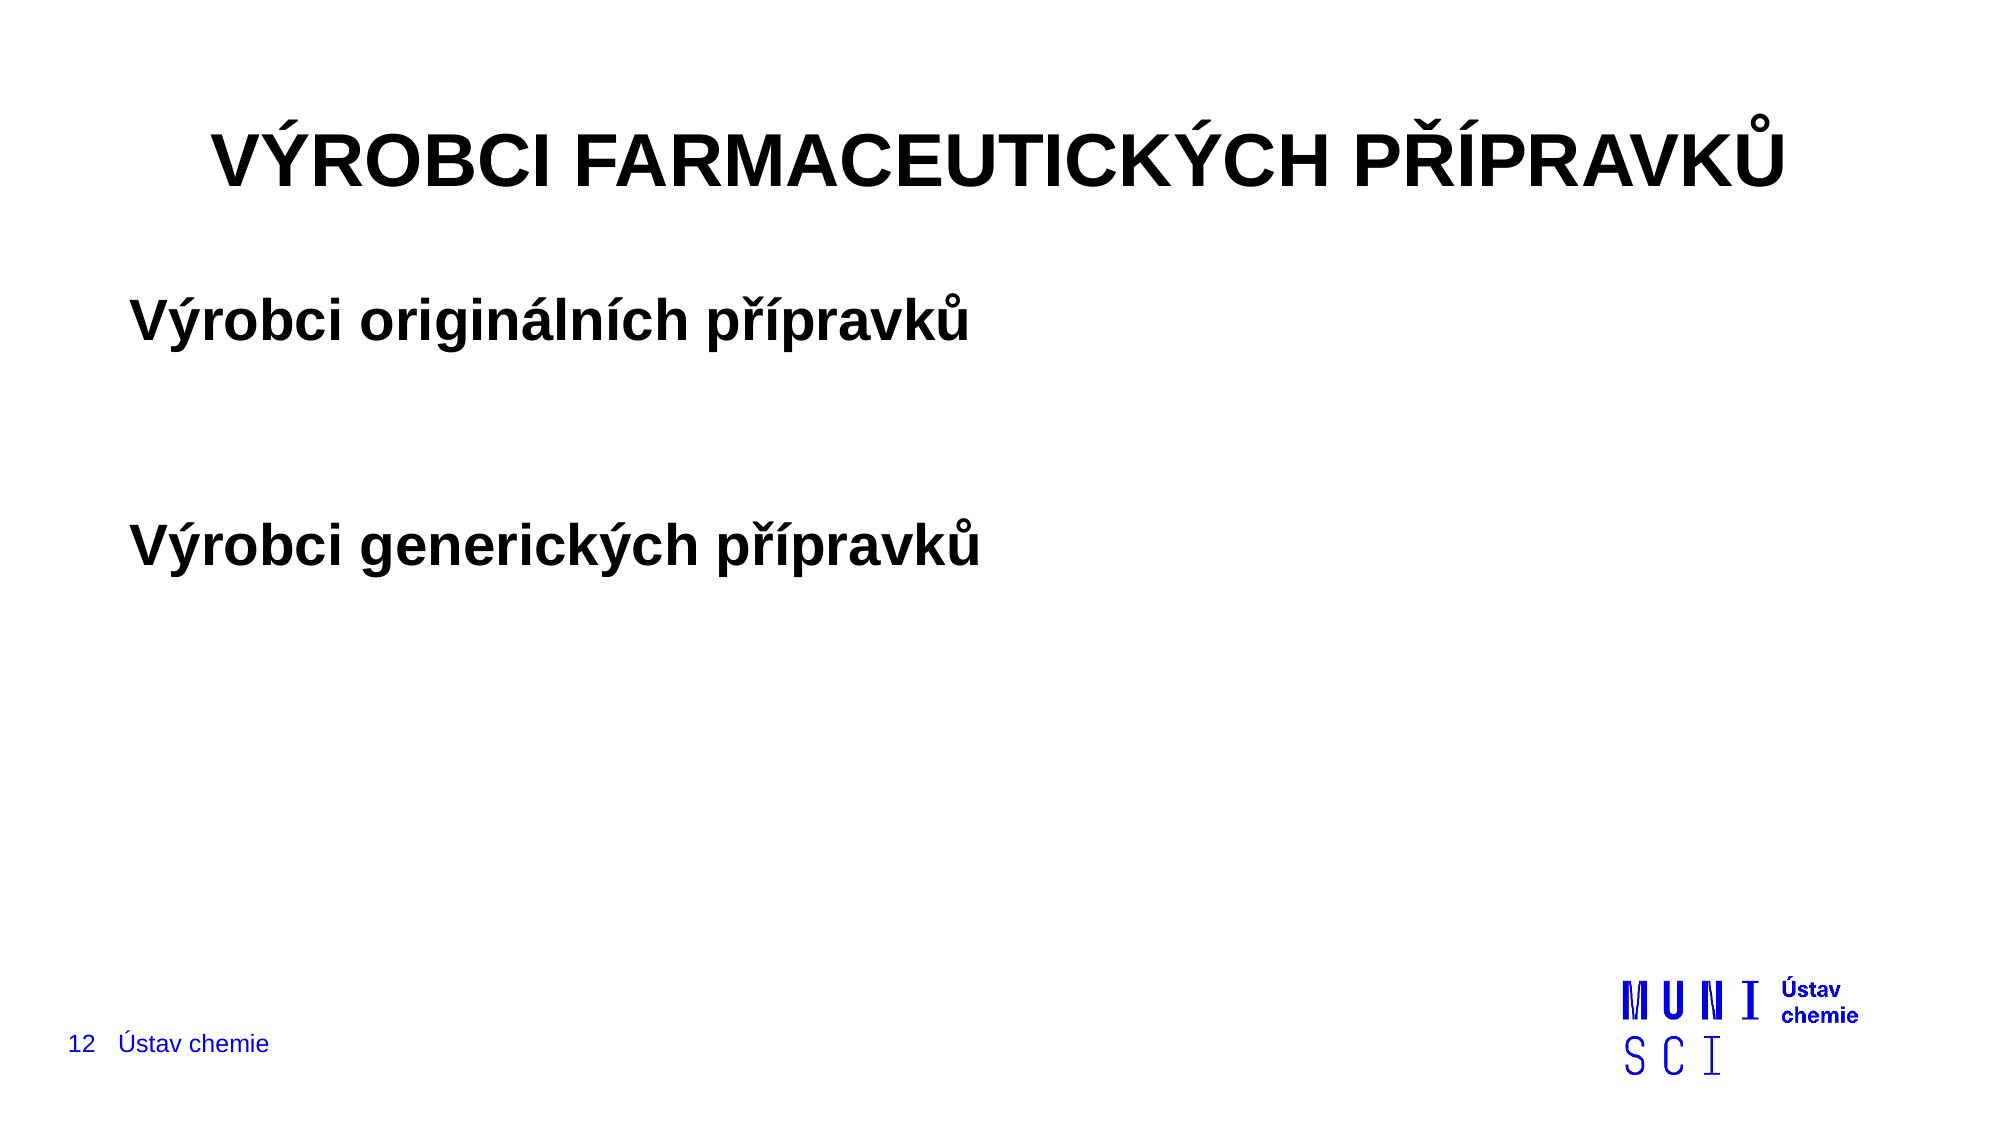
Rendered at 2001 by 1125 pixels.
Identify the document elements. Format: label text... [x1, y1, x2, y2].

list Výrobci originálních přípravků Výrobci generických přípravků [118, 277, 1883, 957]
picture [1598, 957, 1882, 1099]
slide_number 12 [67, 1021, 110, 1063]
footer Ústav chemie [118, 1021, 1418, 1063]
title VÝROBCI FARMACEUTICKÝCH PŘÍPRAVKŮ [118, 118, 1883, 193]
